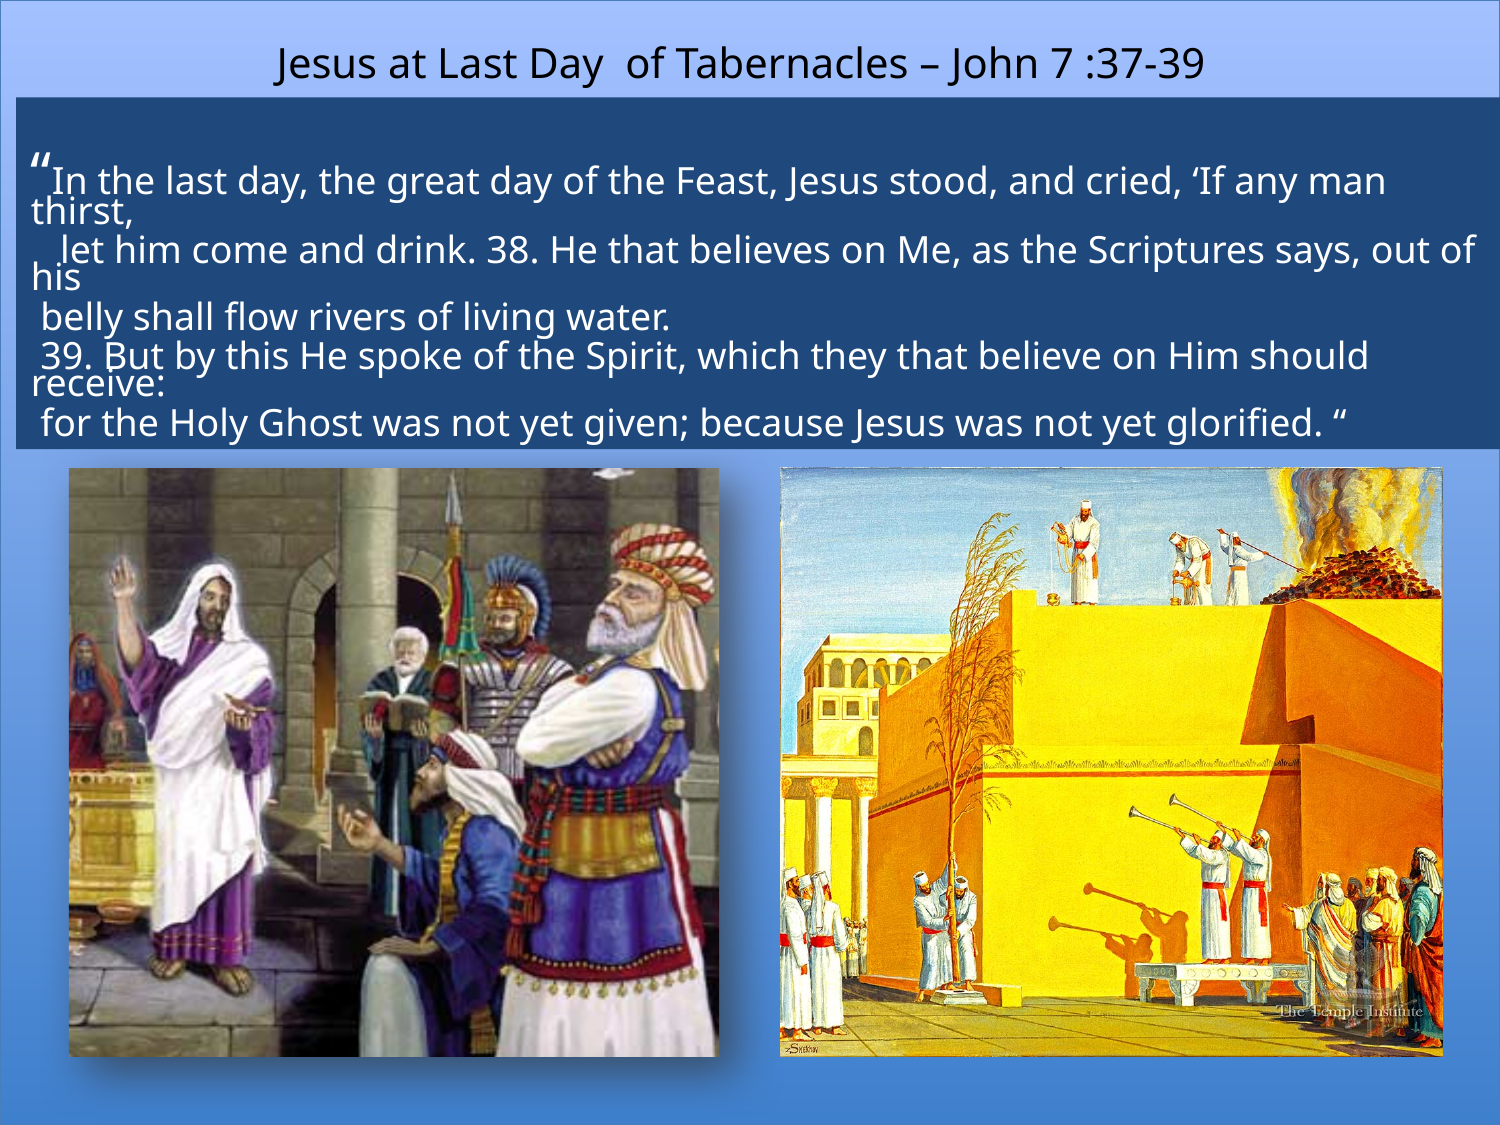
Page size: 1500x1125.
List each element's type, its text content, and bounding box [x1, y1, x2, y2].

text_box Jesus at Last Day of Tabernacles – John 7 :37-39 [261, 29, 1254, 144]
picture [780, 467, 1443, 1058]
text_box [0, 0, 1500, 1125]
text_box “In the last day, the great day of the Feast, Jesus stood, and cried, ‘If any man thirst, let him come and drink. 38. He that believes on Me, as the Scriptures says, out of his belly shall flow rivers of living water. 39. But by this He spoke of the Spirit, which they that believe on Him should receive: for the Holy Ghost was not yet given; because Jesus was not yet glorified. “ [16, 97, 1500, 450]
picture [68, 467, 720, 1058]
